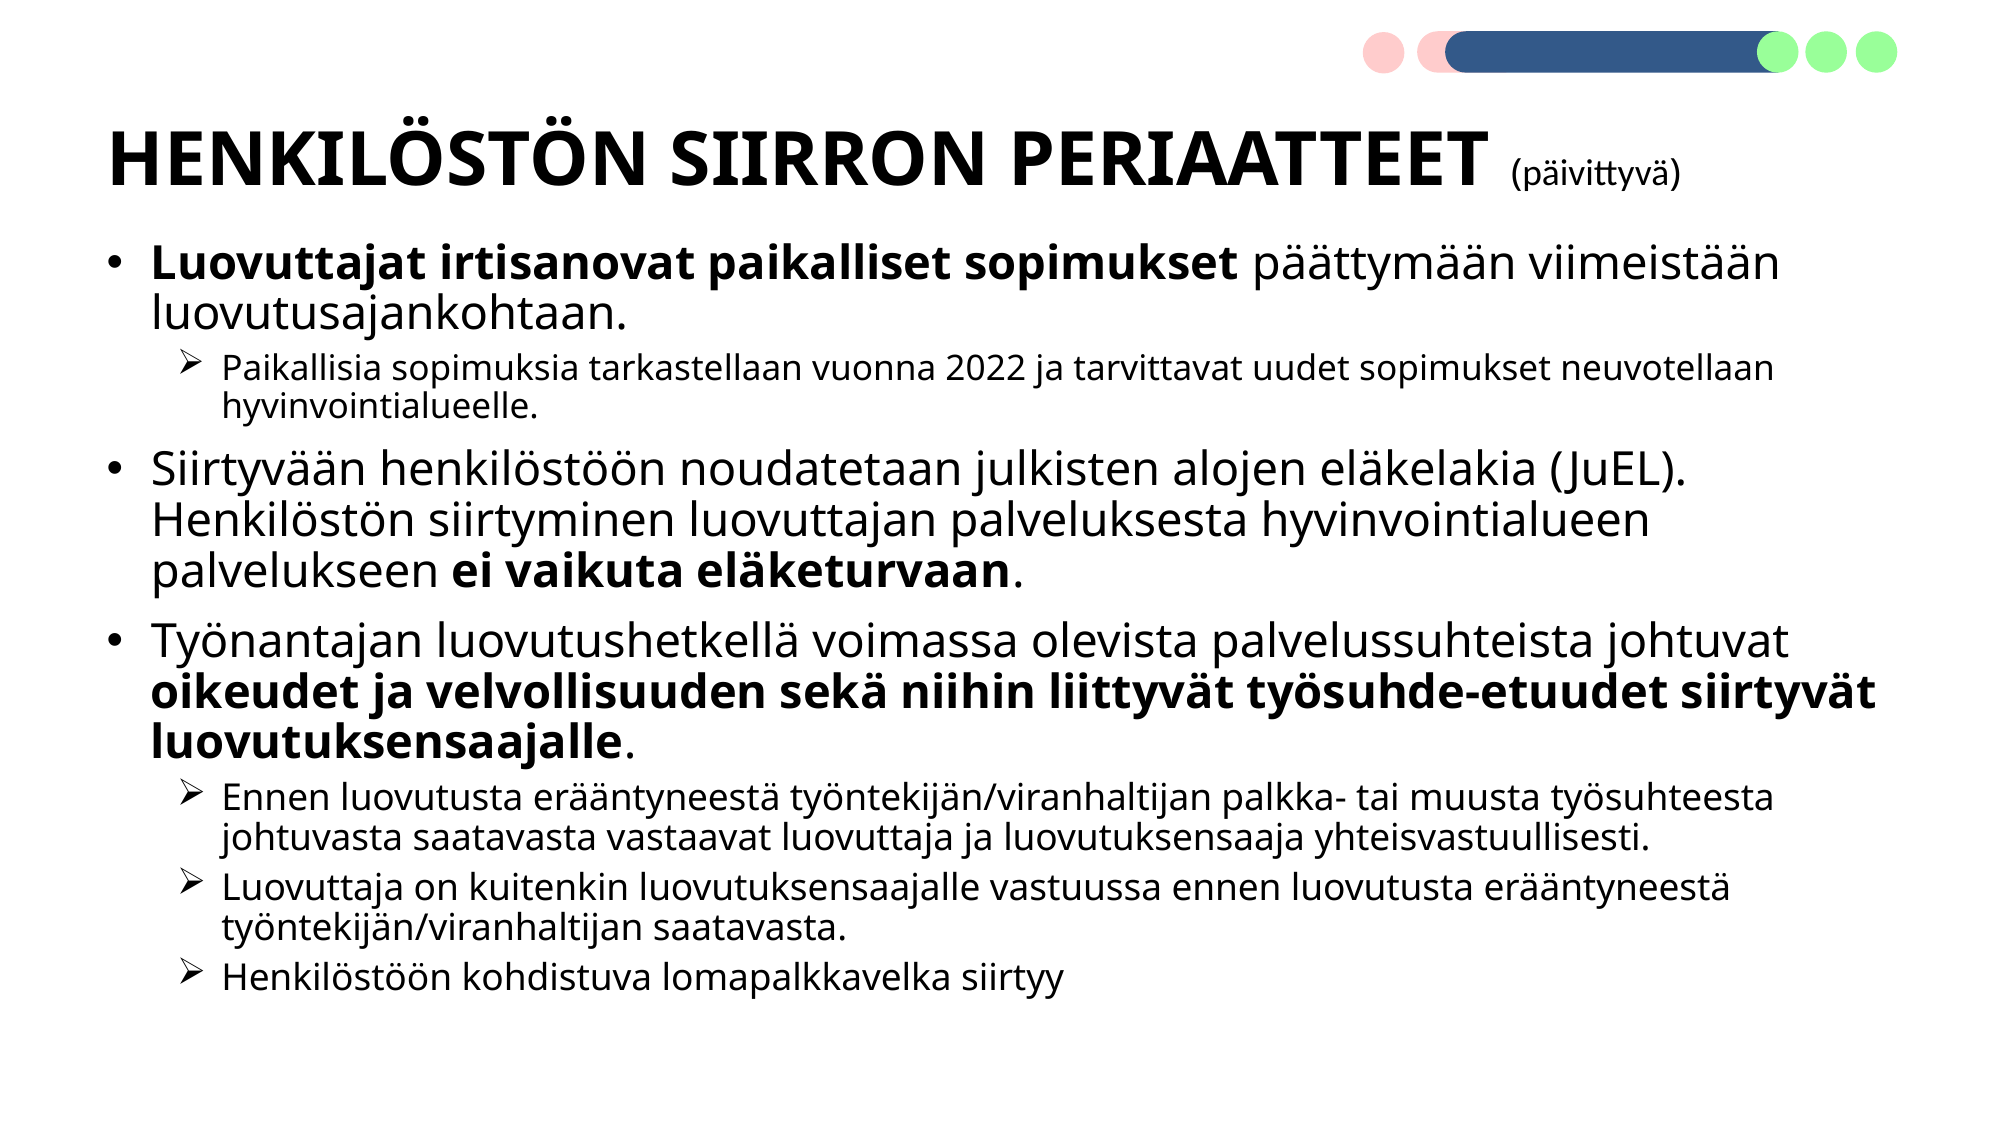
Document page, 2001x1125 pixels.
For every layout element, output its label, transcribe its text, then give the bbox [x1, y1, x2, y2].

list Luovuttajat irtisanovat paikalliset sopimukset päättymään viimeistään luovutusajankohtaan. Paikallisia sopimuksia tarkastellaan vuonna 2022 ja tarvittavat uudet sopimukset neuvotellaan hyvinvointialueelle. Siirtyvään henkilöstöön noudatetaan julkisten alojen eläkelakia (JuEL). Henkilöstön siirtyminen luovuttajan palveluksesta hyvinvointialueen palvelukseen ei vaikuta eläketurvaan. Työnantajan luovutushetkellä voimassa olevista palvelussuhteista johtuvat oikeudet ja velvollisuuden sekä niihin liittyvät työsuhde-etuudet siirtyvät luovutuksensaajalle. Ennen luovutusta erääntyneestä työntekijän/viranhaltijan palkka- tai muusta työsuhteesta johtuvasta saatavasta vastaavat luovuttaja ja luovutuksensaaja yhteisvastuullisesti. Luovuttaja on kuitenkin luovutuksensaajalle vastuussa ennen luovutusta erääntyneestä työntekijän/viranhaltijan saatavasta. Henkilöstöön kohdistuva lomapalkkavelka siirtyy [91, 231, 1898, 1014]
title HENKILÖSTÖN SIIRRON PERIAATTEET (päivittyvä) [91, 93, 1898, 210]
